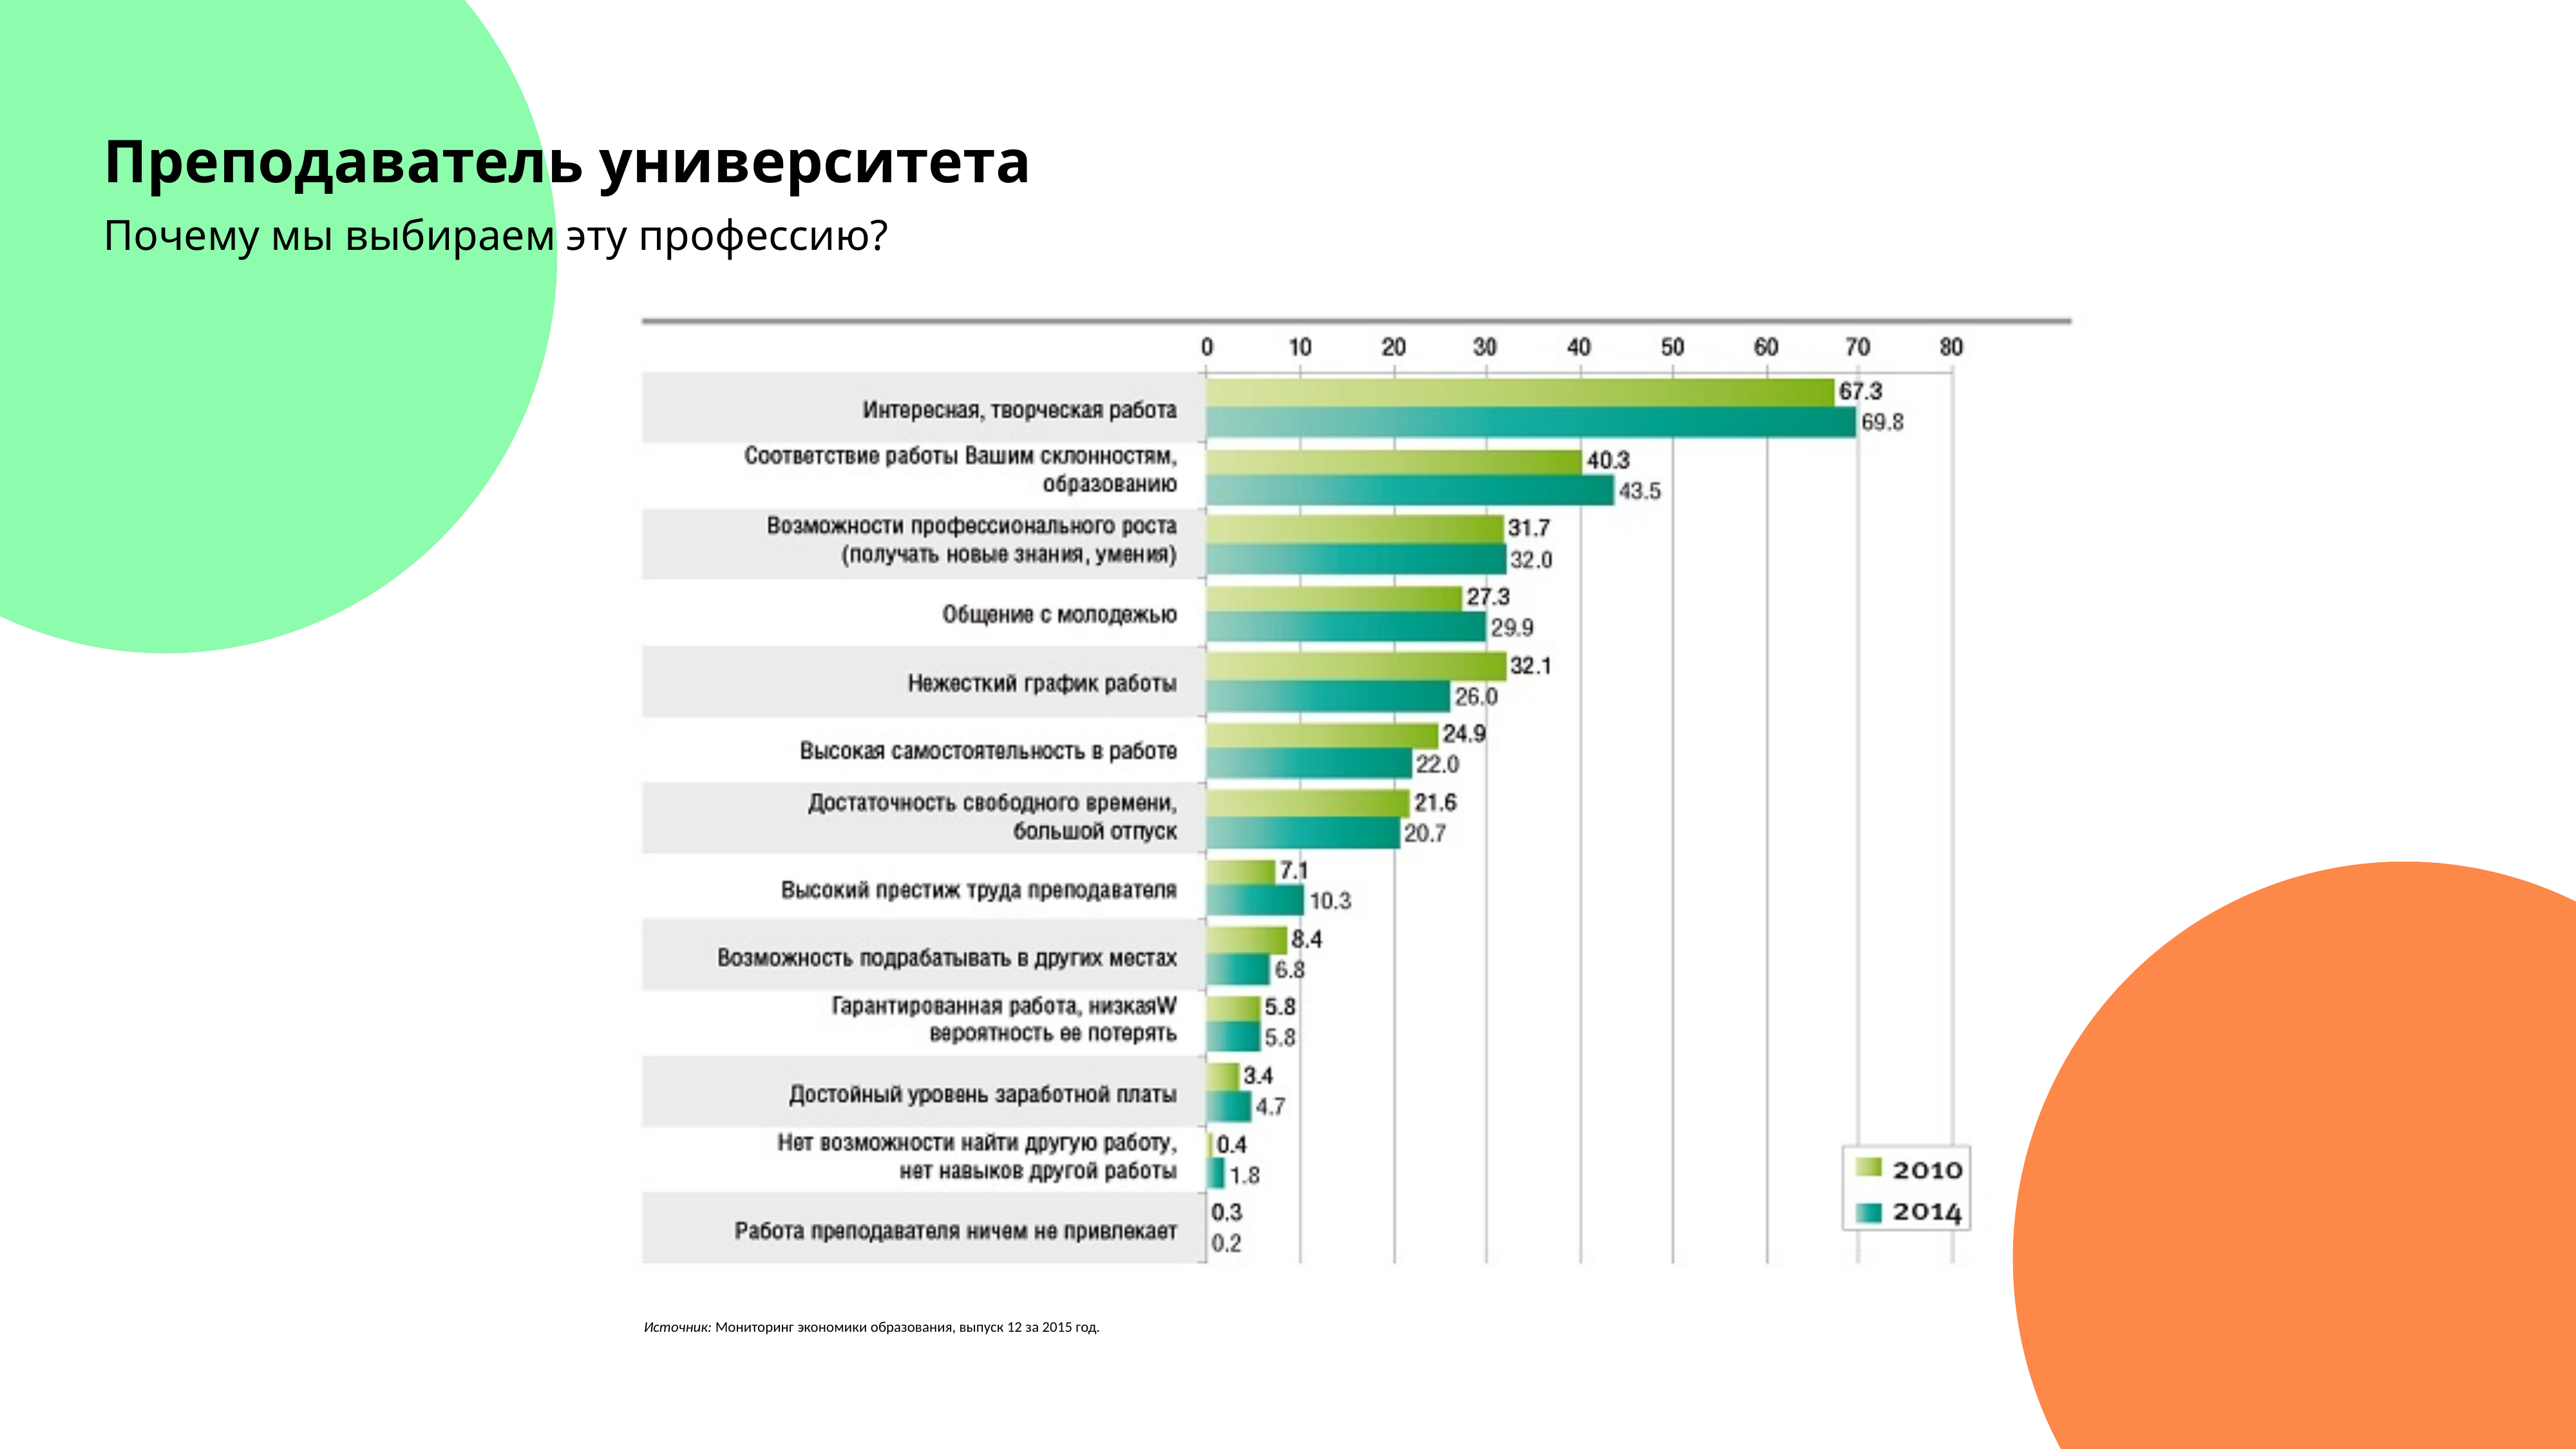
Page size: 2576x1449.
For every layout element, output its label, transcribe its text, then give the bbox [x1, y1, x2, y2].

text_box [2014, 861, 2576, 1449]
picture [632, 310, 2110, 1287]
text_box Источник: Мониторинг экономики образования, выпуск 12 за 2015 год. [638, 1310, 1106, 1340]
text_box Преподаватель университета Почему мы выбираем эту профессию? [98, 113, 1038, 264]
text_box [0, 0, 558, 654]
